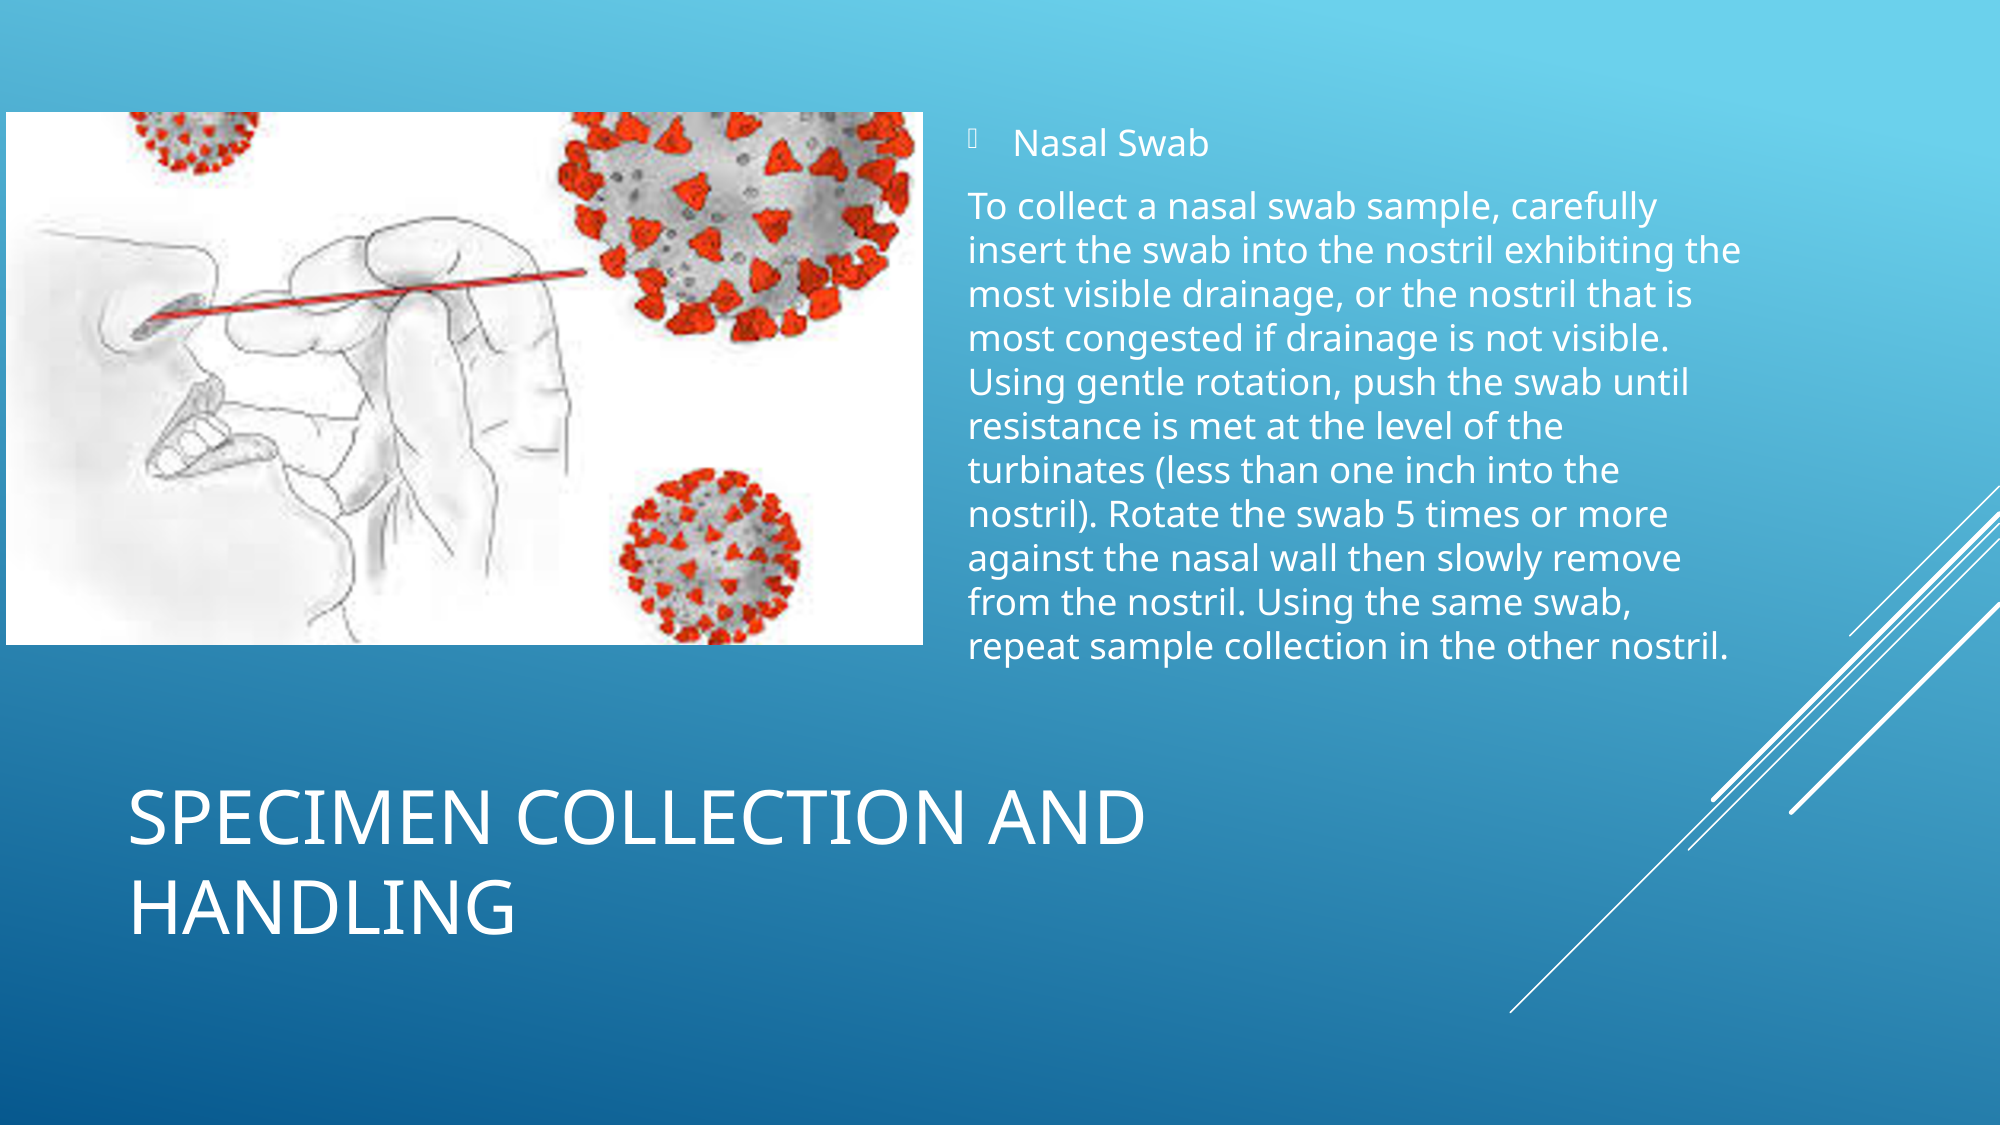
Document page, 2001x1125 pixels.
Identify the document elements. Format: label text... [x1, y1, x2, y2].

title Specimen Collection and handling [112, 736, 1513, 984]
list Nasal Swab To collect a nasal swab sample, carefully insert the swab into the nostril exhibiting the most visible drainage, or the nostril that is most congested if drainage is not visible. Using gentle rotation, push the swab until resistance is met at the level of the turbinates (less than one inch into the nostril). Rotate the swab 5 times or more against the nasal wall then slowly remove from the nostril. Using the same swab, repeat sample collection in the other nostril. [952, 112, 1763, 706]
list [6, 112, 923, 645]
